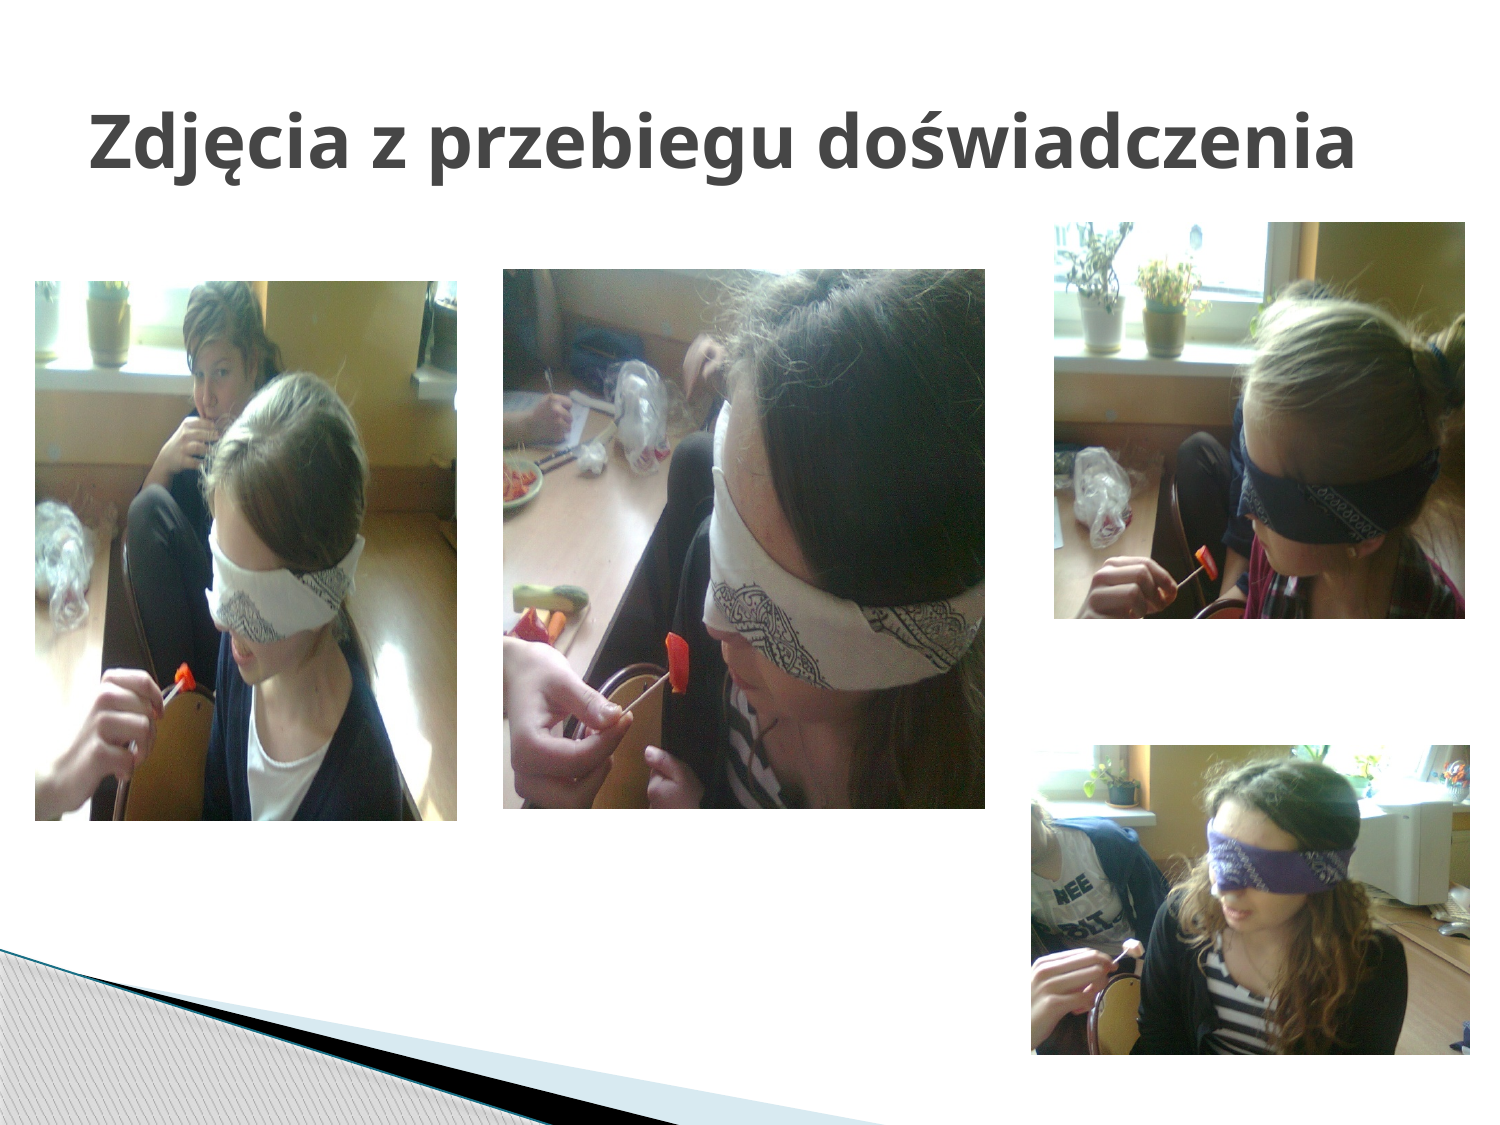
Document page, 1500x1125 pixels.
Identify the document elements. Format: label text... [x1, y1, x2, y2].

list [34, 280, 458, 821]
picture [1030, 745, 1470, 1055]
title Zdjęcia z przebiegu doświadczenia [75, 45, 1425, 233]
picture [1054, 222, 1466, 620]
picture [503, 269, 985, 809]
